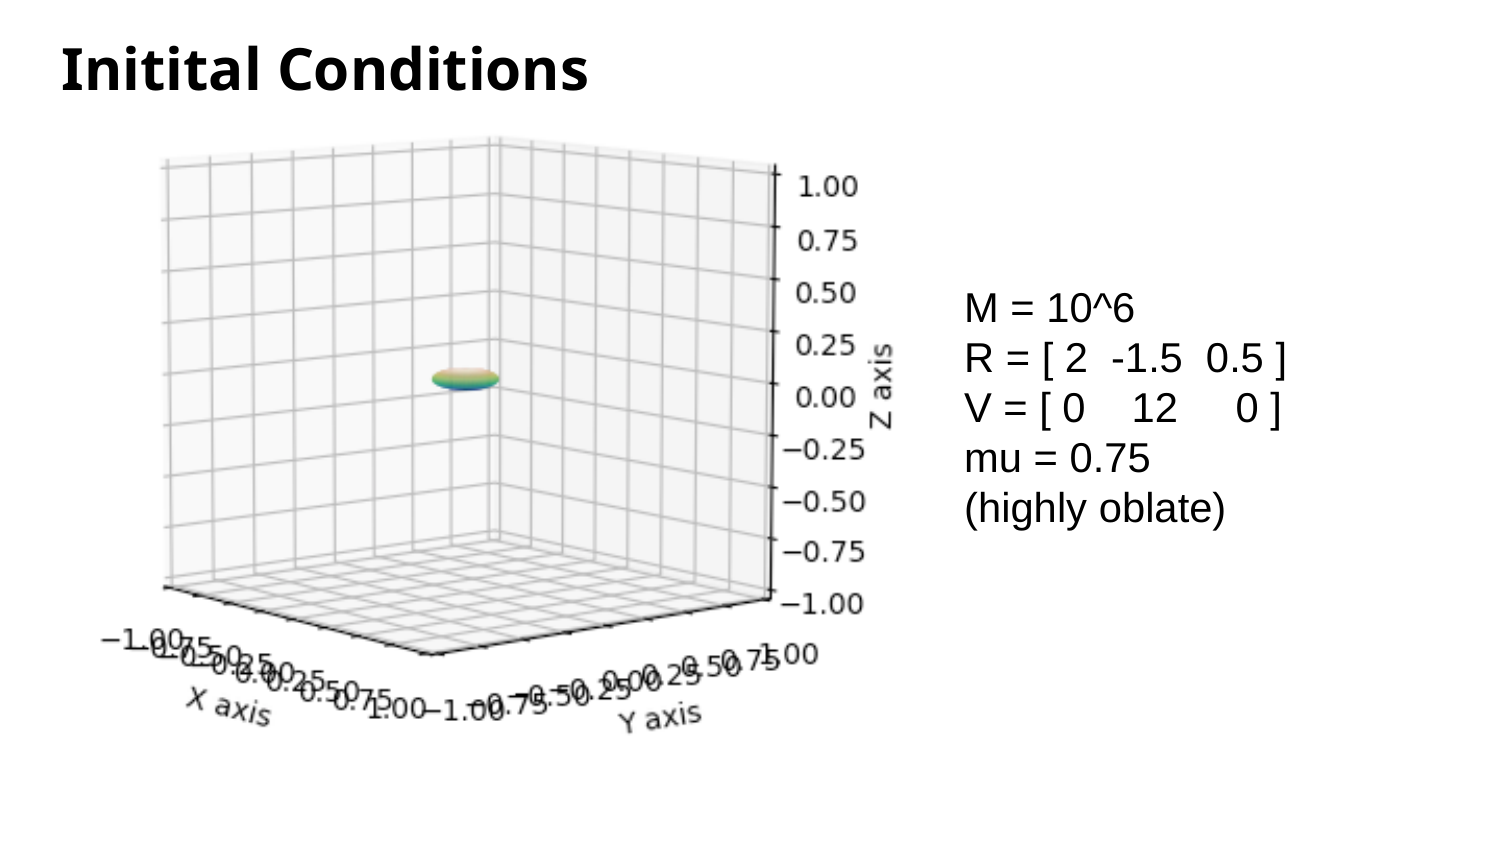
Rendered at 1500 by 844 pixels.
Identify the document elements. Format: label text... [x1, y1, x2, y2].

picture [46, 76, 933, 769]
text_box M = 10^6 R = [ 2 -1.5 0.5 ] V = [ 0 12 0 ] mu = 0.75 (highly oblate) [937, 165, 1433, 544]
text_box Initital Conditions [46, 16, 1309, 290]
